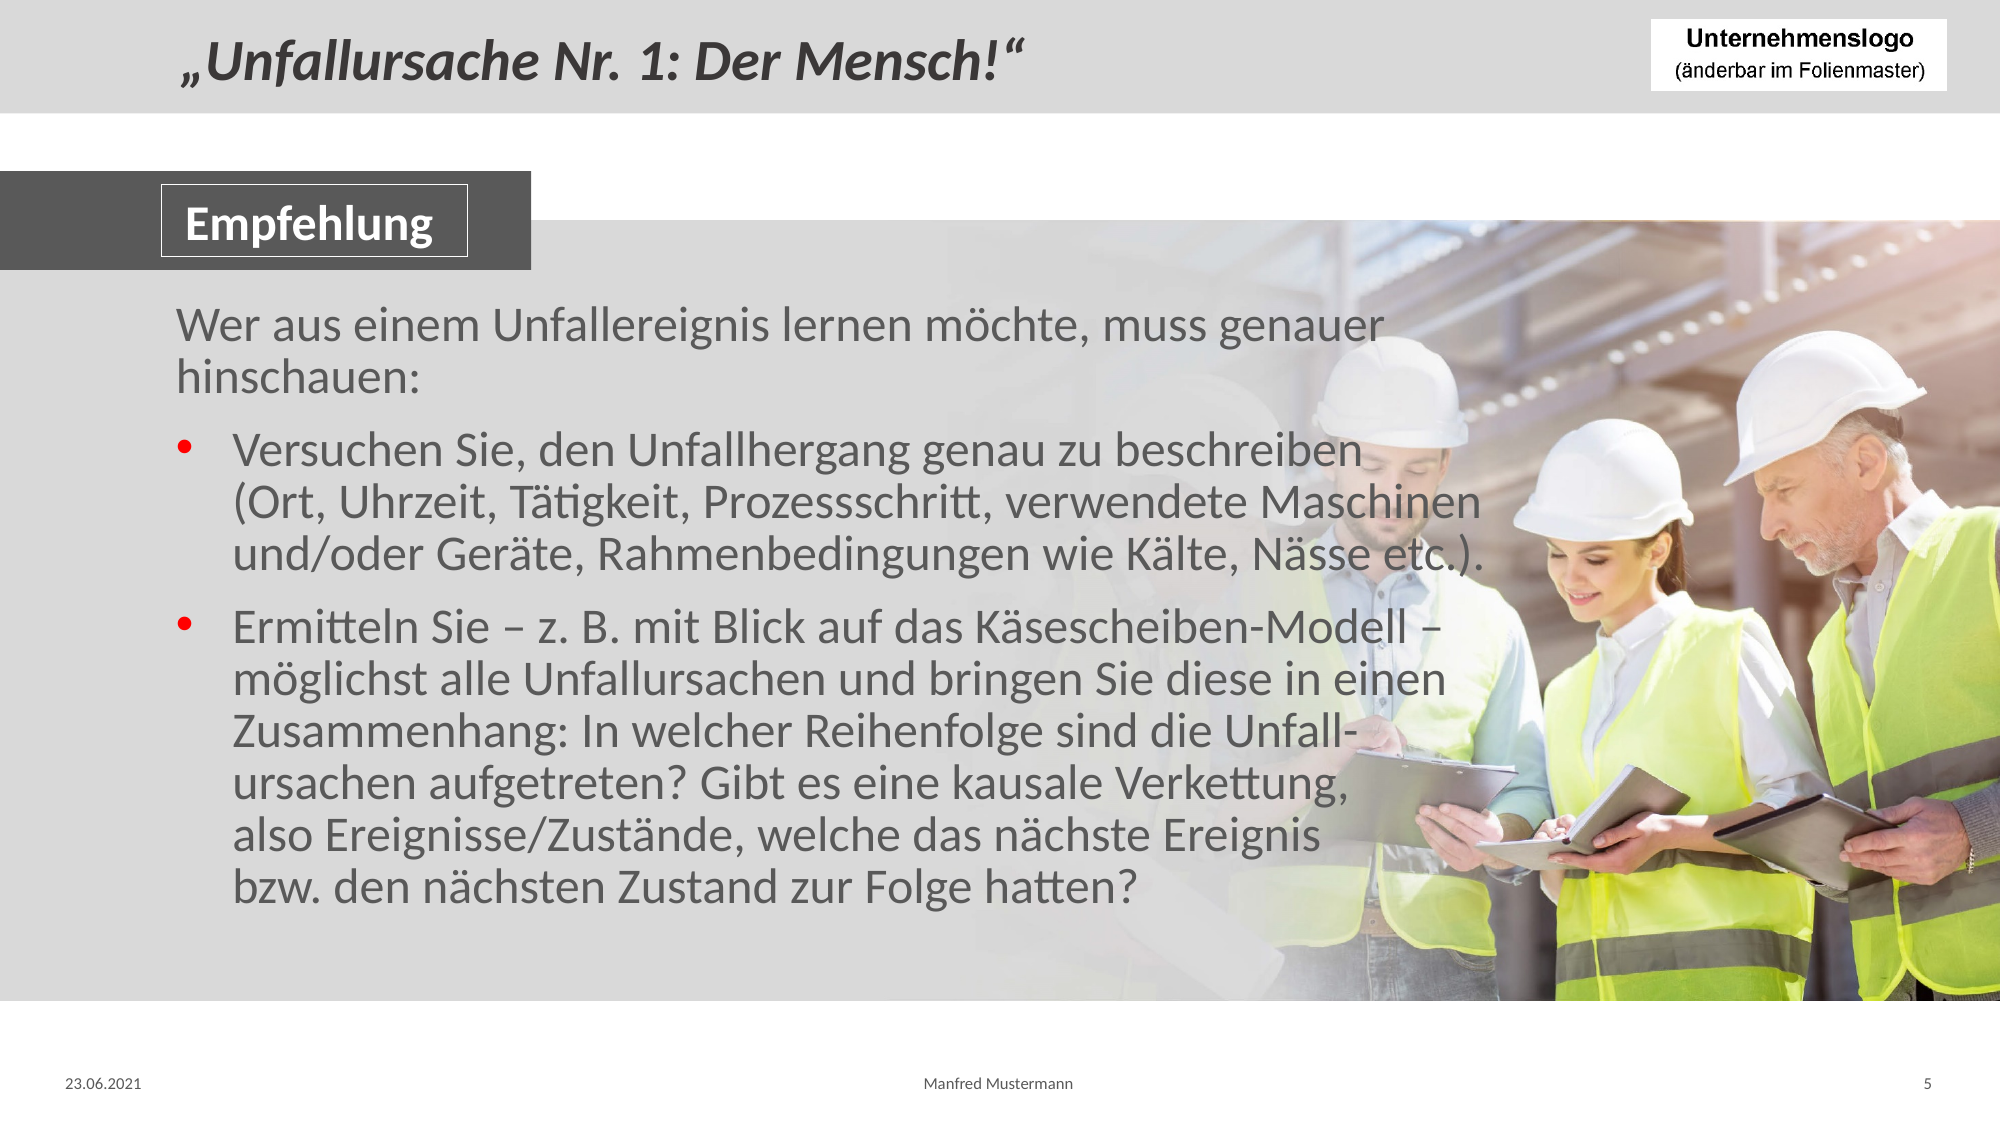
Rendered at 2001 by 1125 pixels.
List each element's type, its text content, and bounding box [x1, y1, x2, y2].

slide_number 5 [1496, 1065, 1947, 1125]
text_box [0, 170, 532, 220]
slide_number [50, 1065, 501, 1125]
text_box „Unfallursache Nr. 1: Der Mensch!“ [156, 15, 1228, 98]
text_box Empfehlung [161, 184, 468, 220]
picture [0, 220, 2000, 1001]
footer Manfred Mustermann [661, 1065, 1337, 1125]
picture [1651, 19, 1947, 91]
